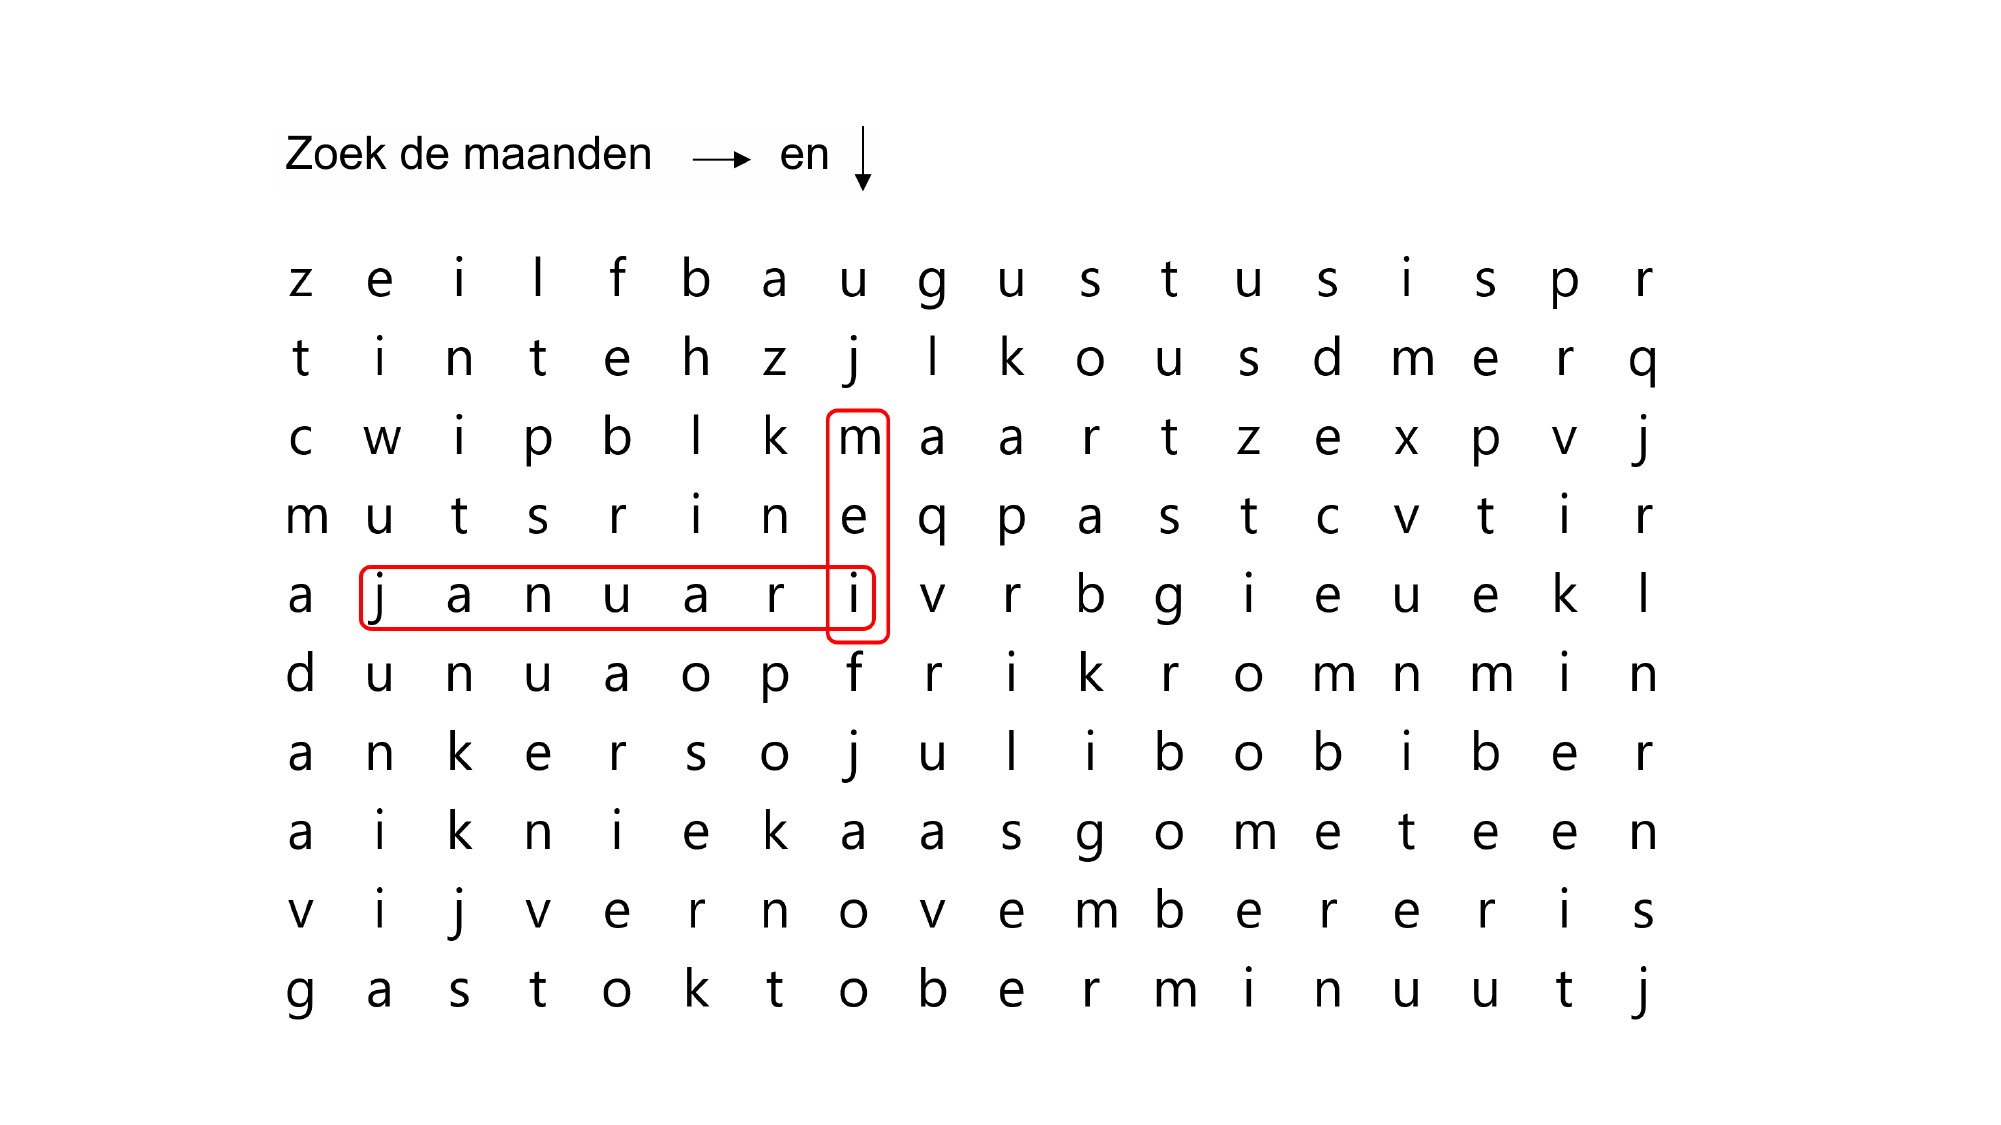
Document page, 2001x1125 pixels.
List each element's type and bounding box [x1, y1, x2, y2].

text_box [277, 126, 1676, 1033]
